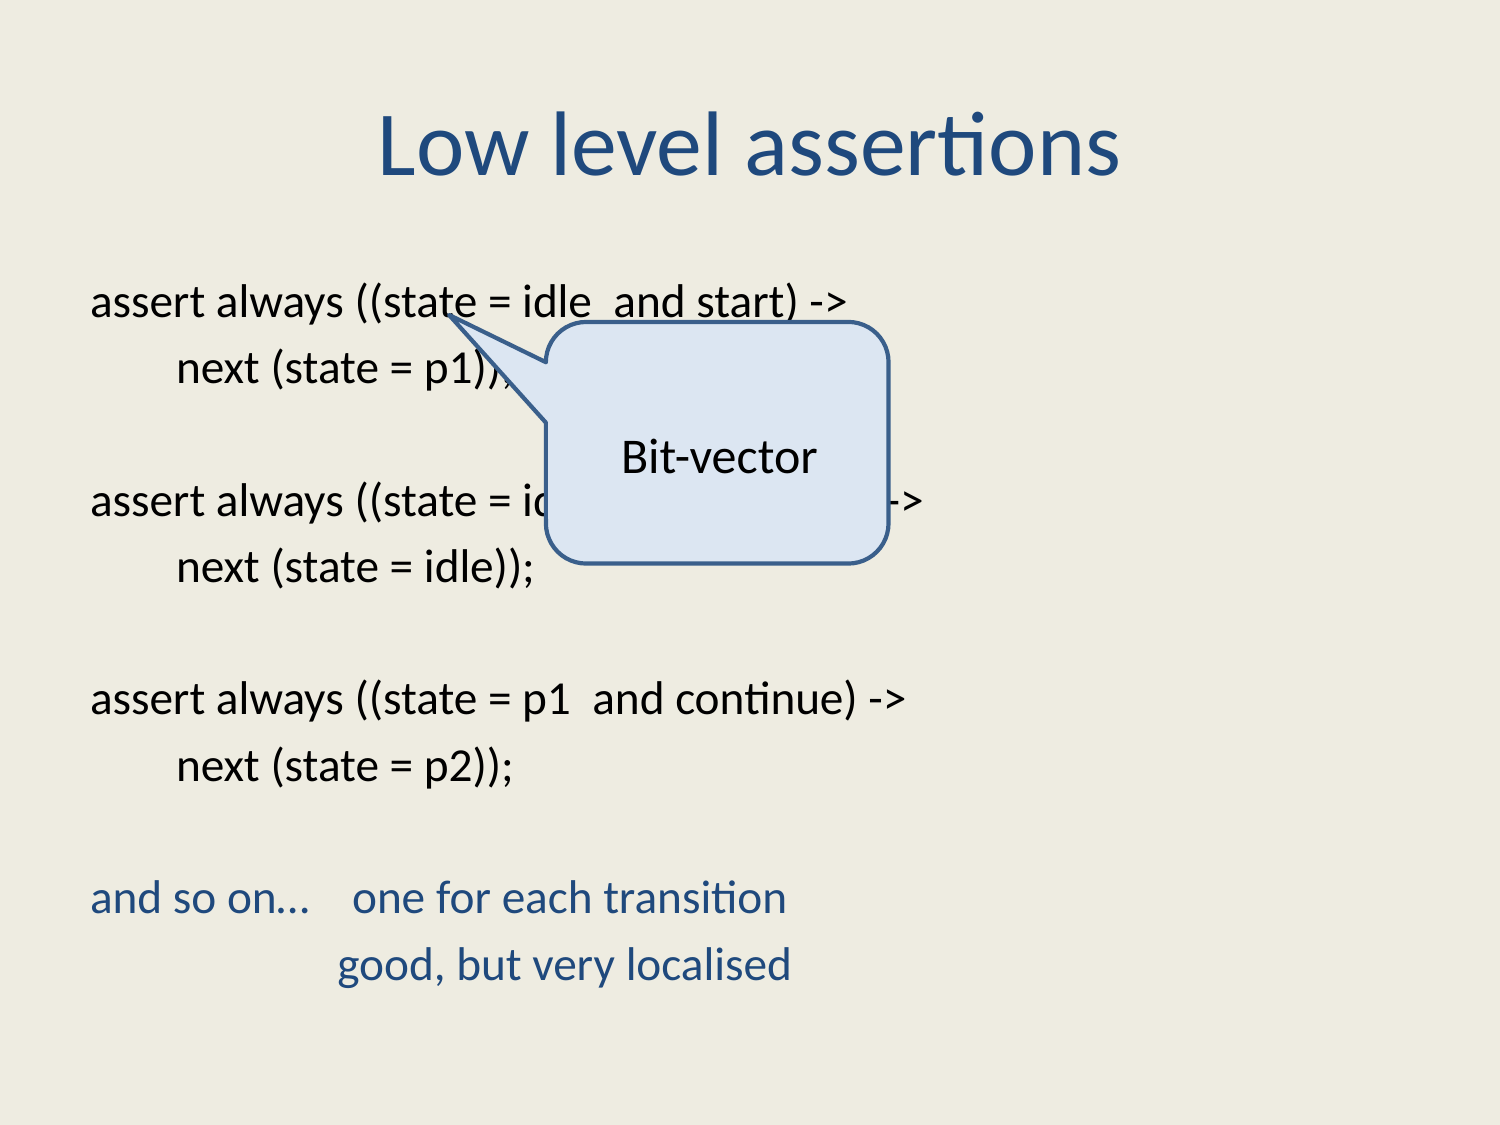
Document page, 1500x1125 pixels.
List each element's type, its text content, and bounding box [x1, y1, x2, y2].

list assert always ((state = idle and start) -> next (state = p1)); assert always ((state = idle and not start) -> next (state = idle)); assert always ((state = p1 and continue) -> next (state = p2)); and so on… one for each transition good, but very localised [75, 262, 1425, 1005]
text_box Bit-vector [606, 416, 833, 492]
title Low level assertions [75, 45, 1425, 233]
text_box [447, 313, 891, 566]
